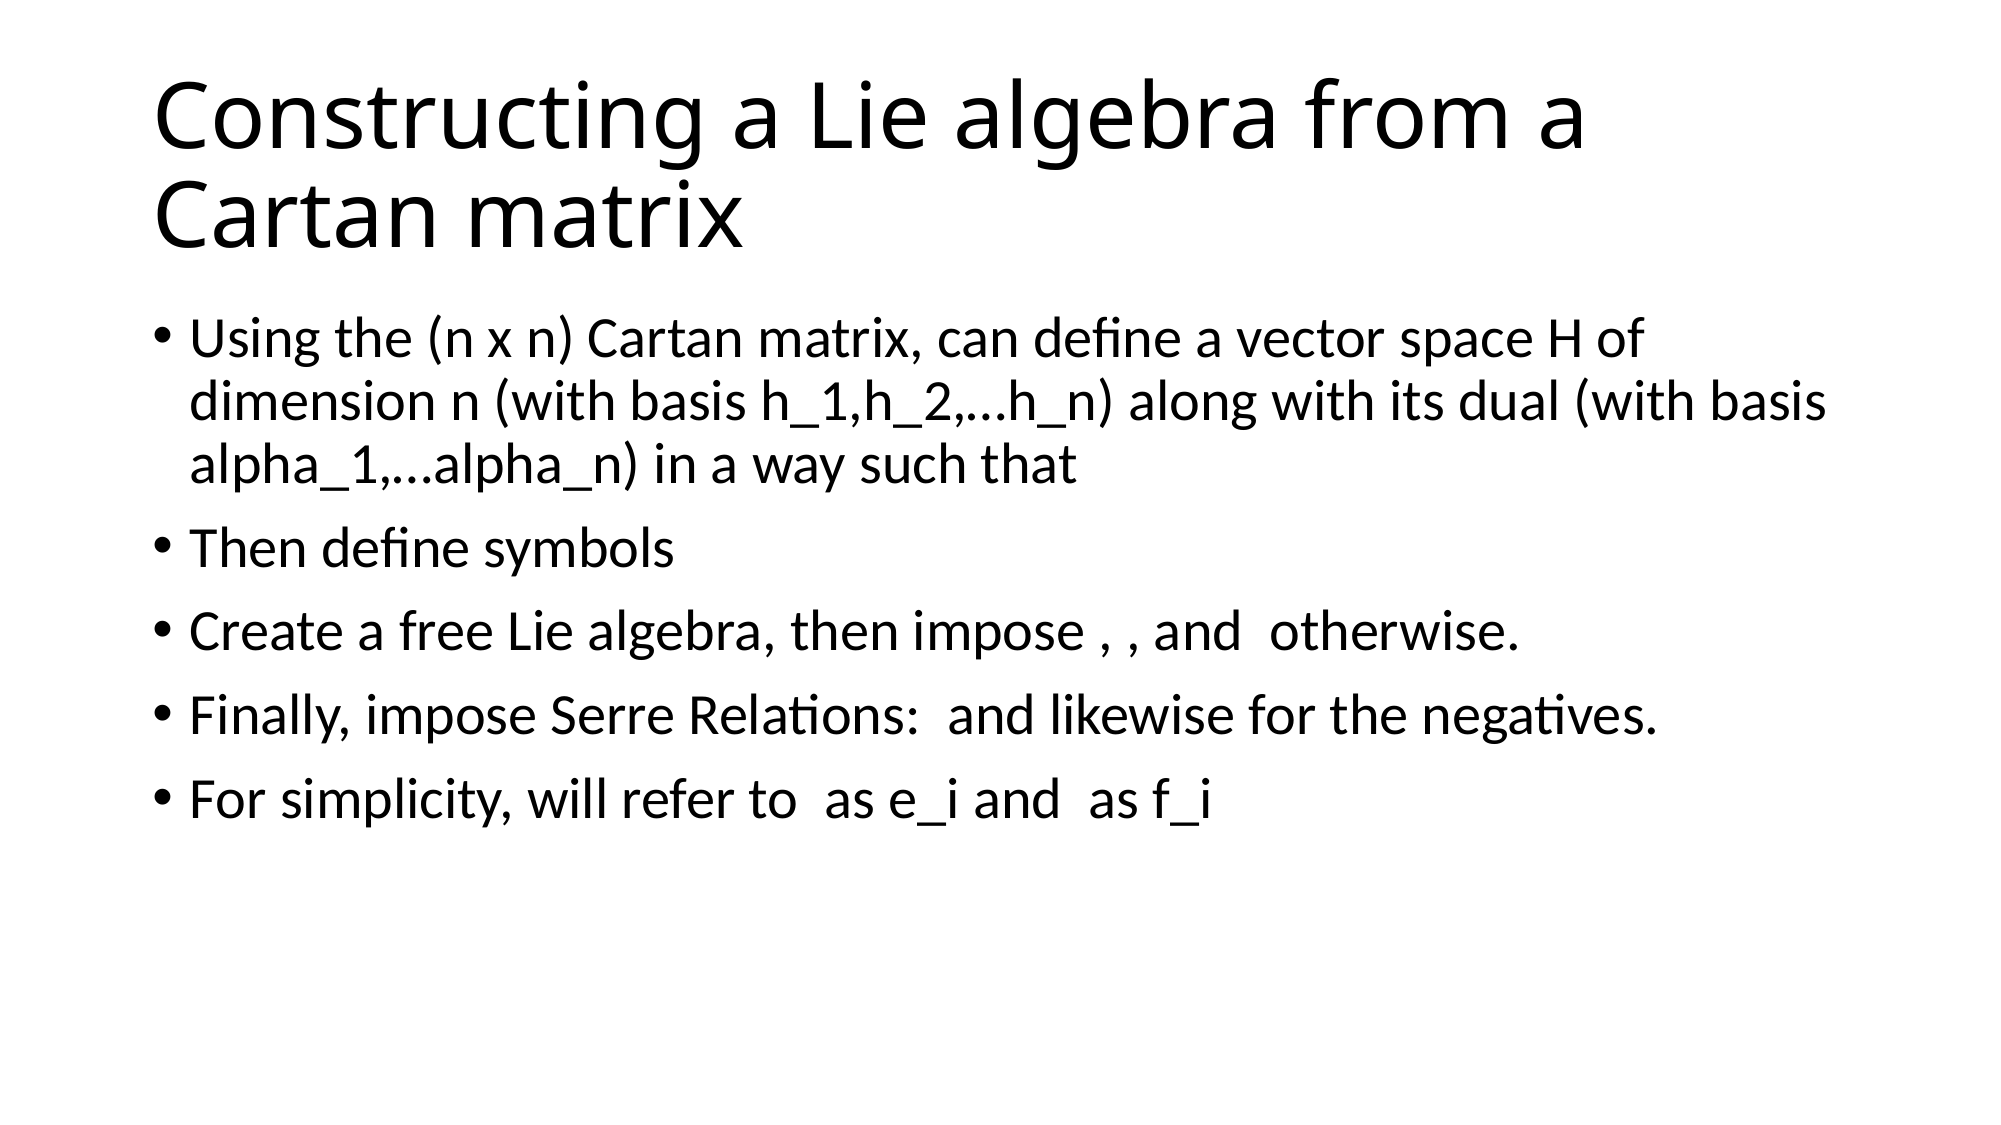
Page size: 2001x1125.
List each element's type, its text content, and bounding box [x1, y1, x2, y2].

title Constructing a Lie algebra from a Cartan matrix [137, 59, 1863, 278]
